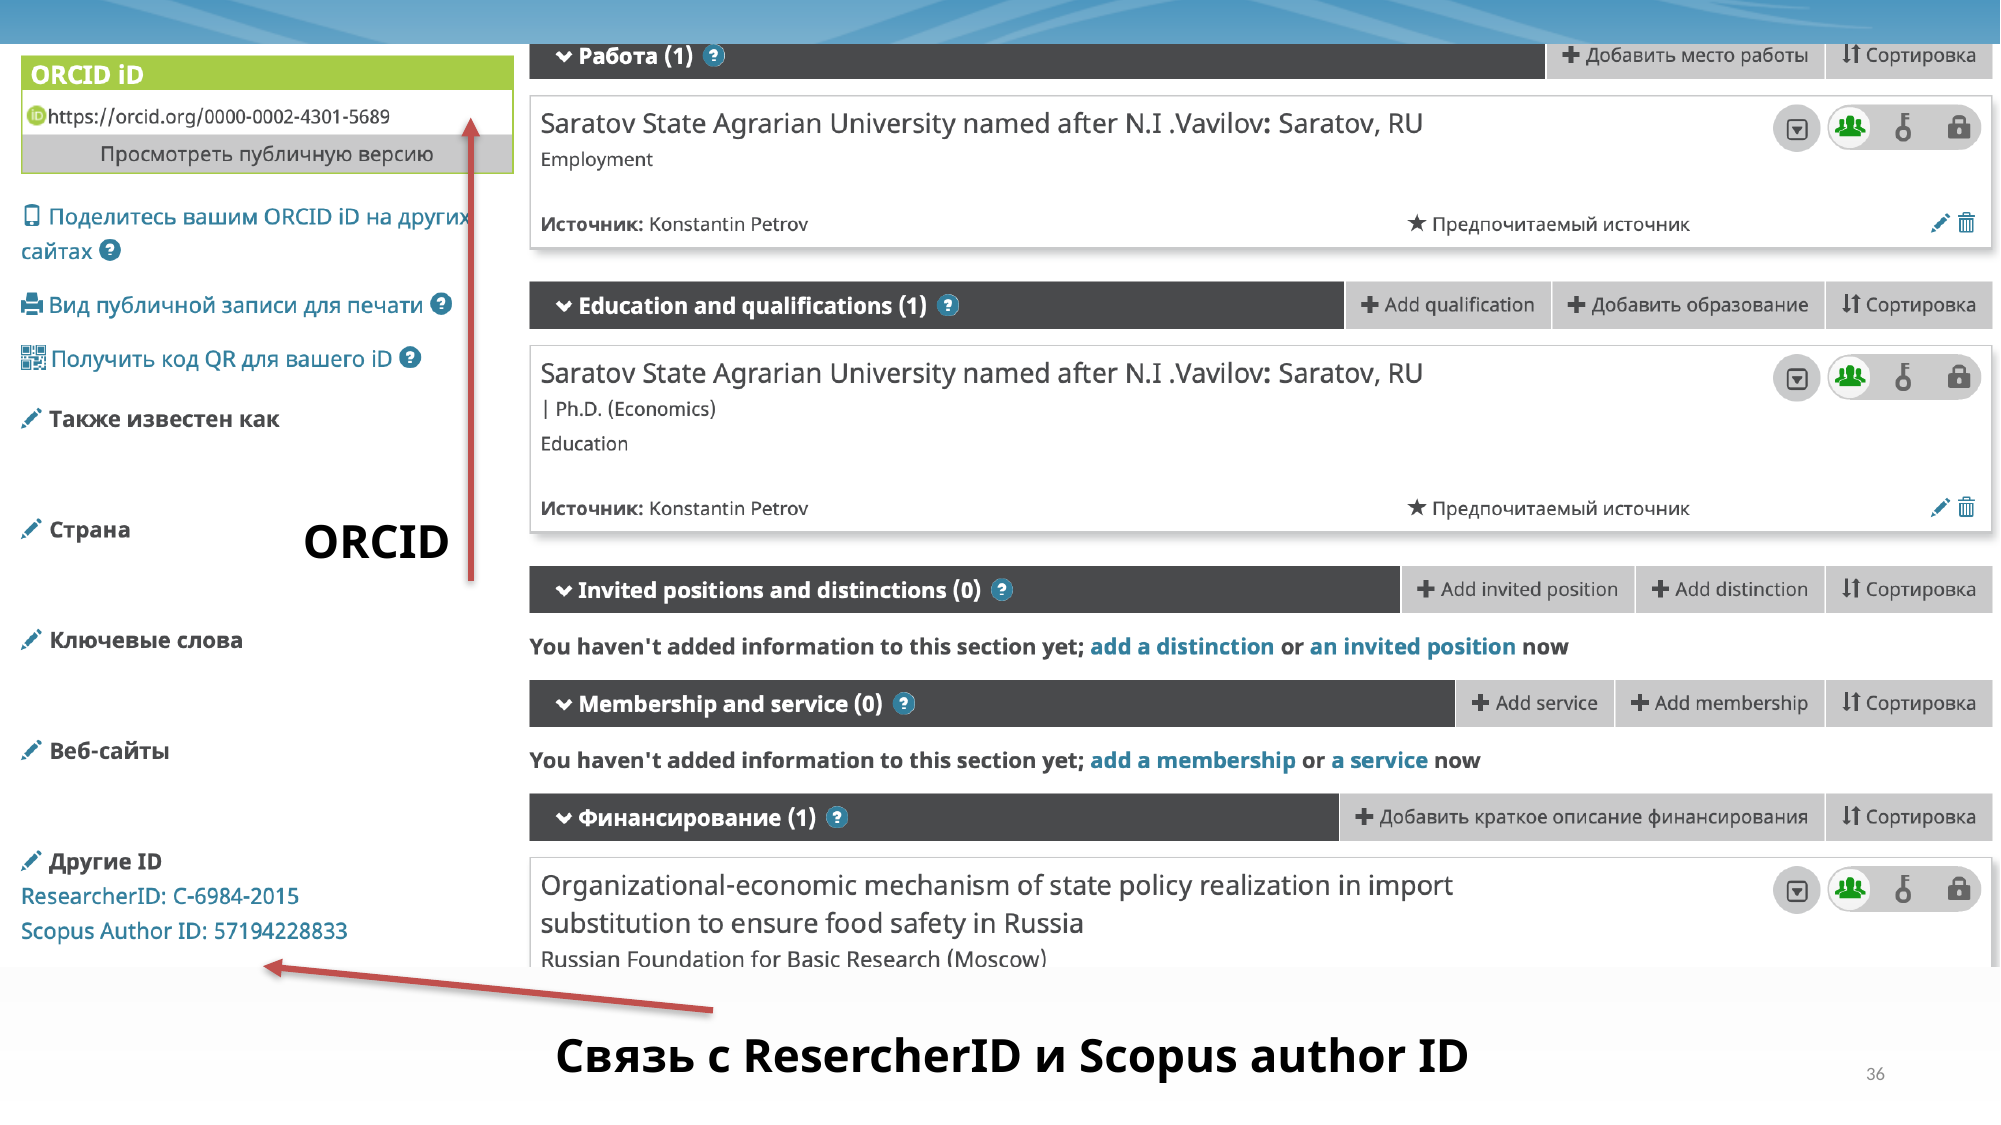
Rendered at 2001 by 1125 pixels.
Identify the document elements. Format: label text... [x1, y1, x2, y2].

picture [0, 0, 2000, 967]
text_box Связь с ResercherID и Scopus author ID [540, 1019, 1485, 1089]
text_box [262, 965, 714, 1011]
slide_number 36 [1433, 1042, 1900, 1103]
